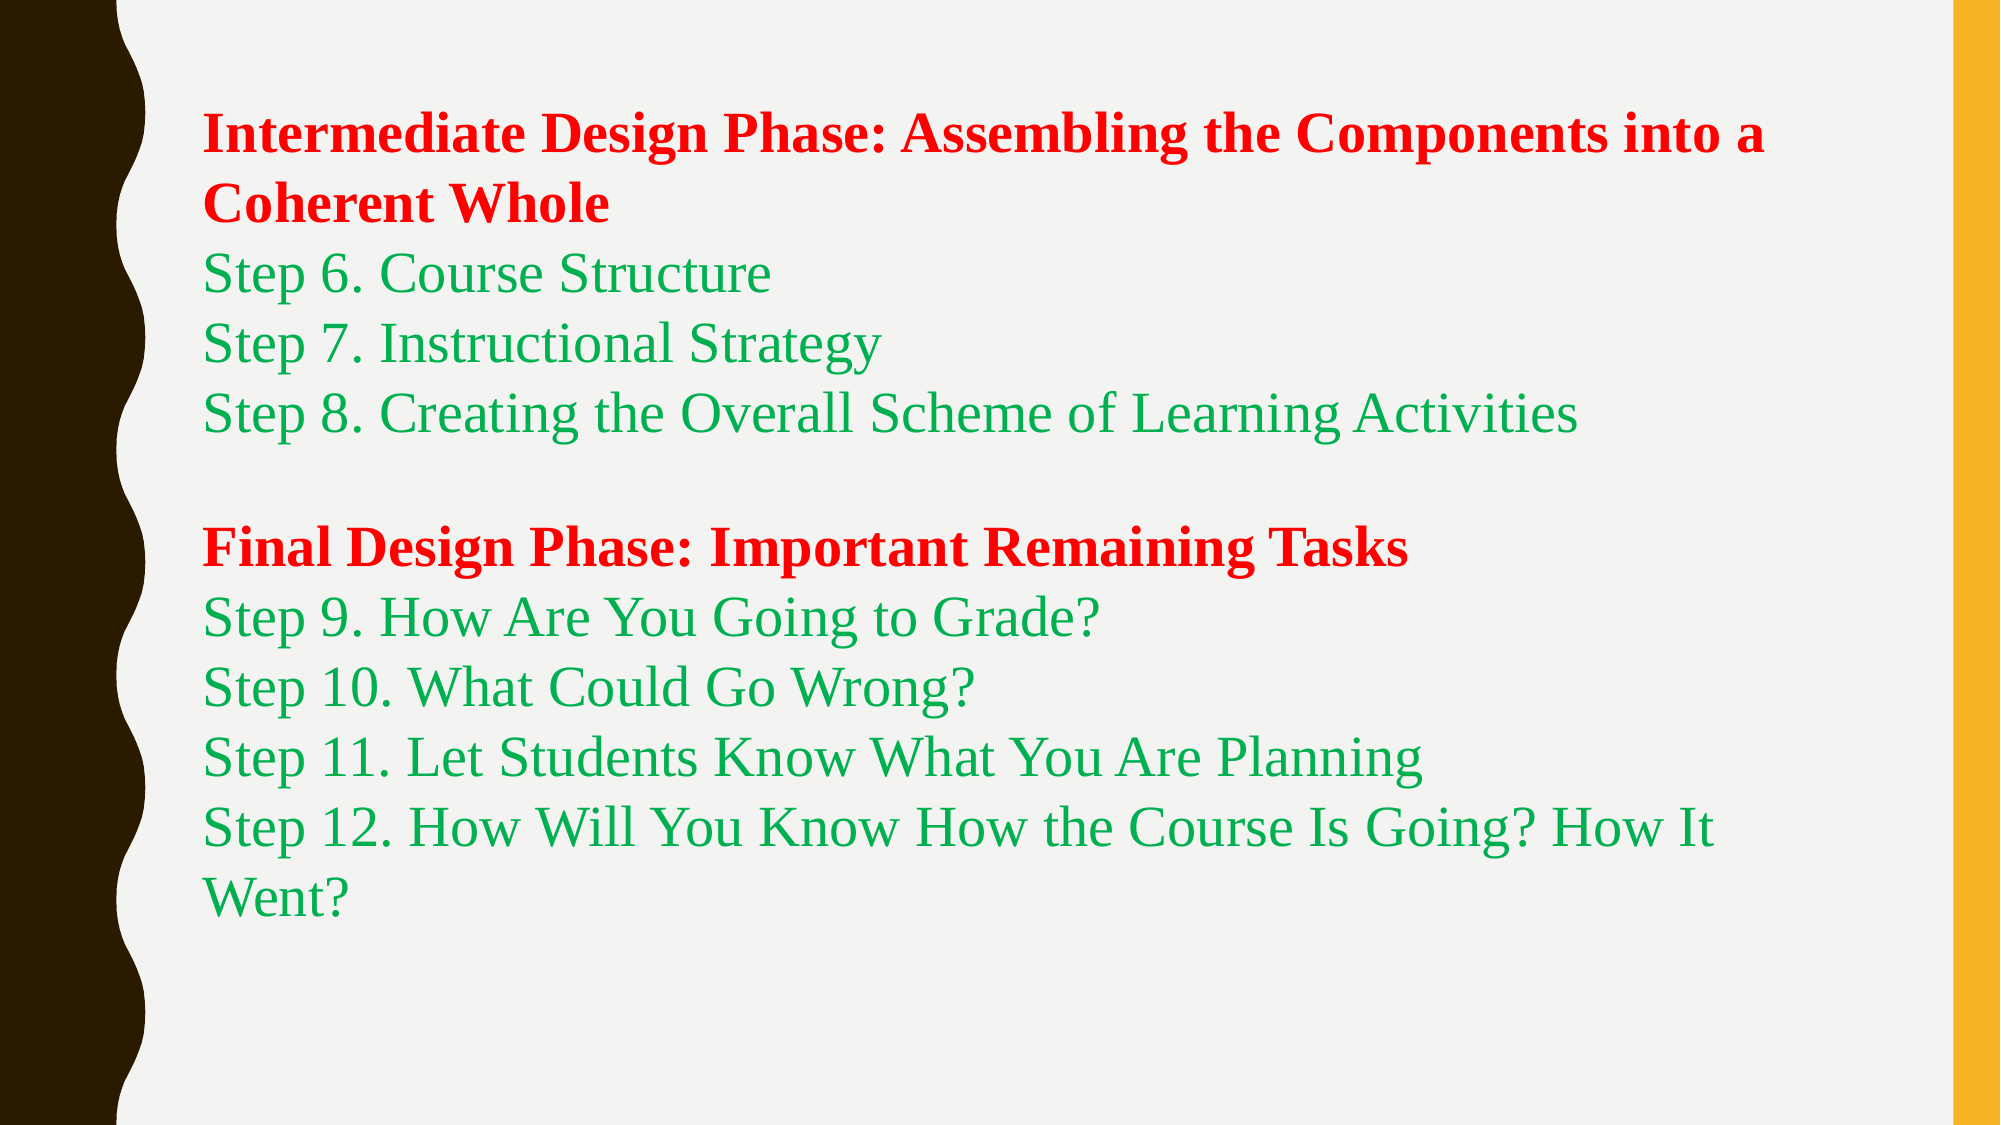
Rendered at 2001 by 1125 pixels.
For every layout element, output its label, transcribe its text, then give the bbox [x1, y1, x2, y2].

text_box Final Design Phase: Important Remaining Tasks Step 9. How Are You Going to Grade? Step 10. What Could Go Wrong? Step 11. Let Students Know What You Are Planning Step 12. How Will You Know How the Course Is Going? How It Went? [188, 500, 1869, 936]
text_box Intermediate Design Phase: Assembling the Components into a Coherent Whole Step 6. Course Structure Step 7. Instructional Strategy Step 8. Creating the Overall Scheme of Learning Activities [188, 87, 1869, 452]
